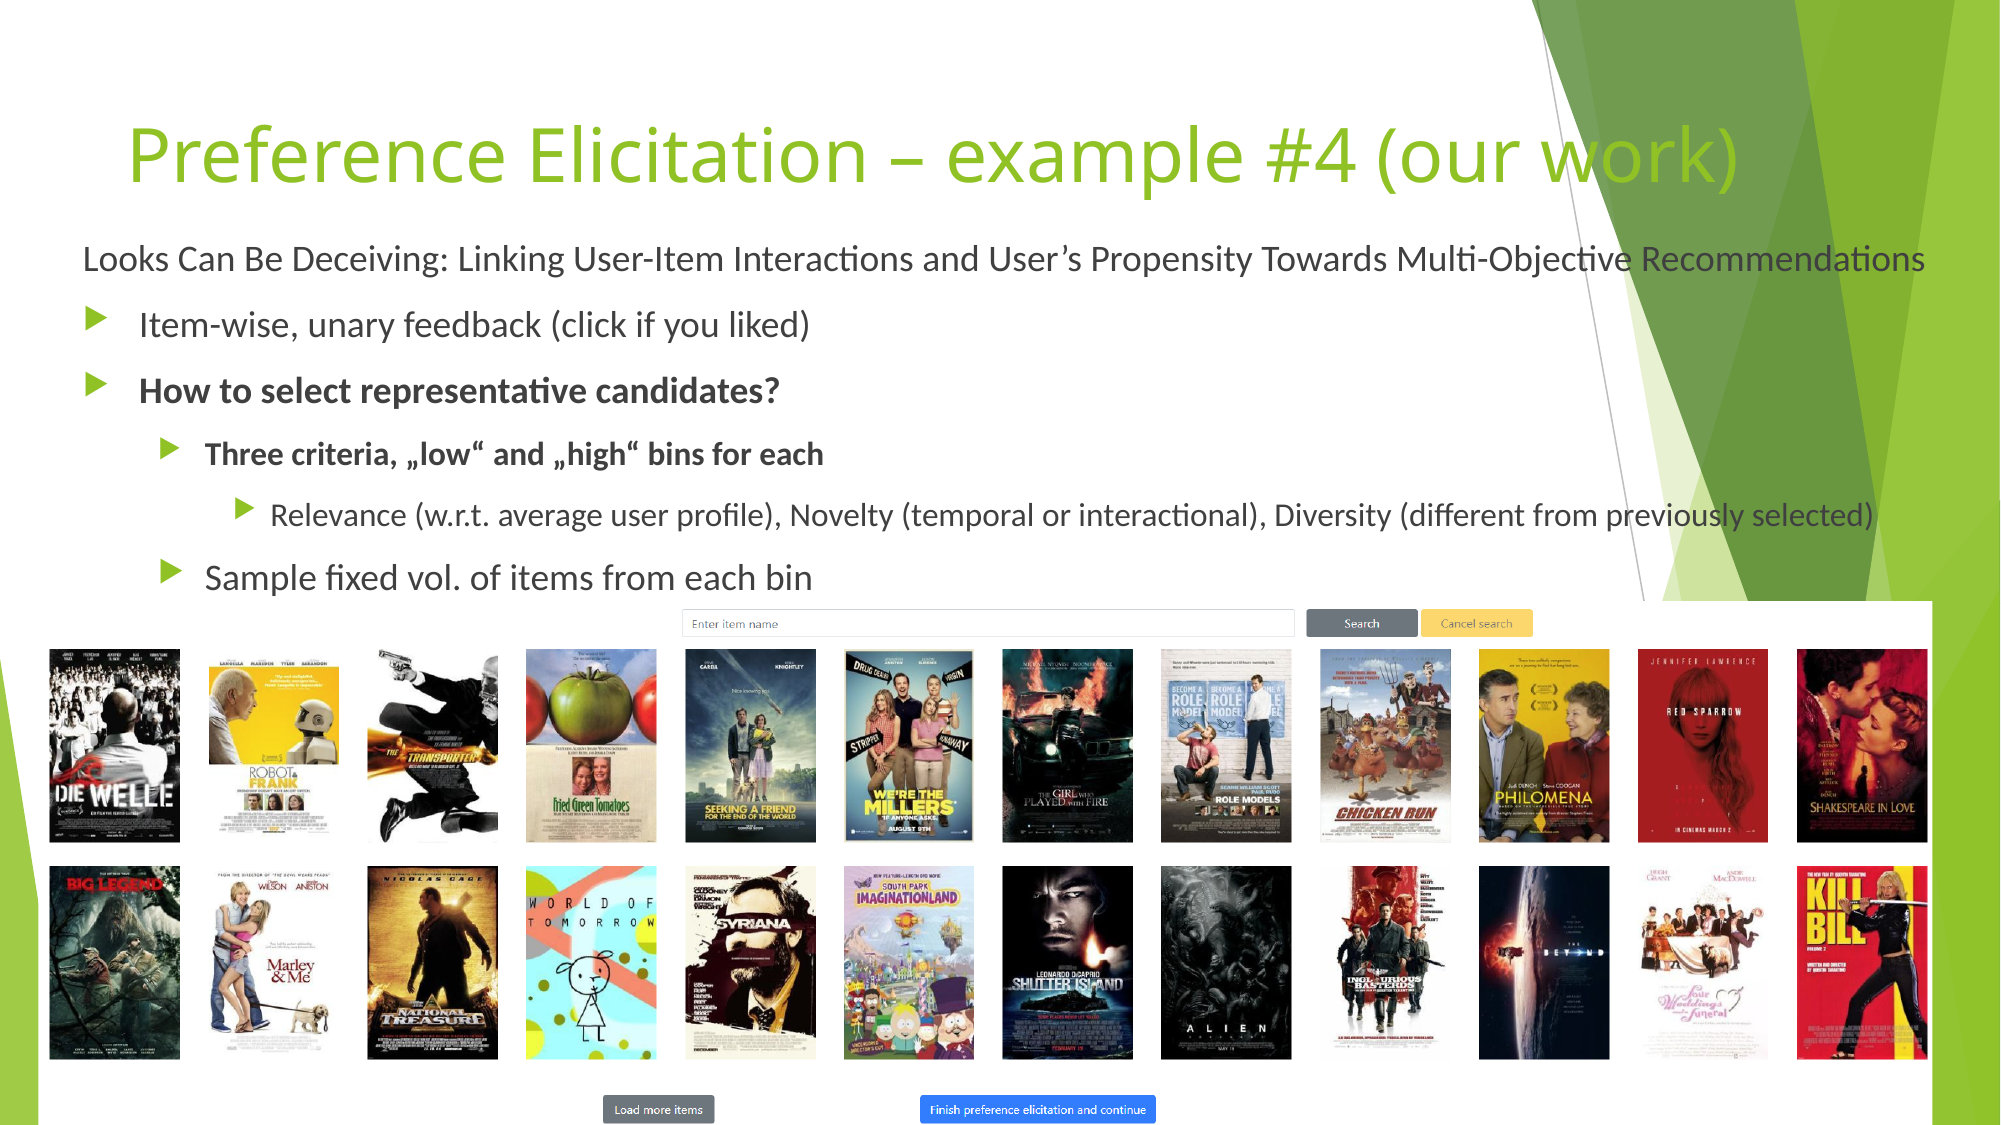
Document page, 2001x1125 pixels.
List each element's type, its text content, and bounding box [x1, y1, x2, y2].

title Preference Elicitation – example #4 (our work) [111, 99, 1933, 226]
picture [38, 600, 1933, 1125]
list Looks Can Be Deceiving: Linking User-Item Interactions and User’s Propensity Towards Multi-Objective Recommendations Item-wise, unary feedback (click if you liked) How to select representative candidates? Three criteria, „low“ and „high“ bins for each Relevance (w.r.t. average user profile), Novelty (temporal or interactional), Diversity (different from previously selected) Sample fixed vol. of items from each bin [67, 226, 1980, 649]
